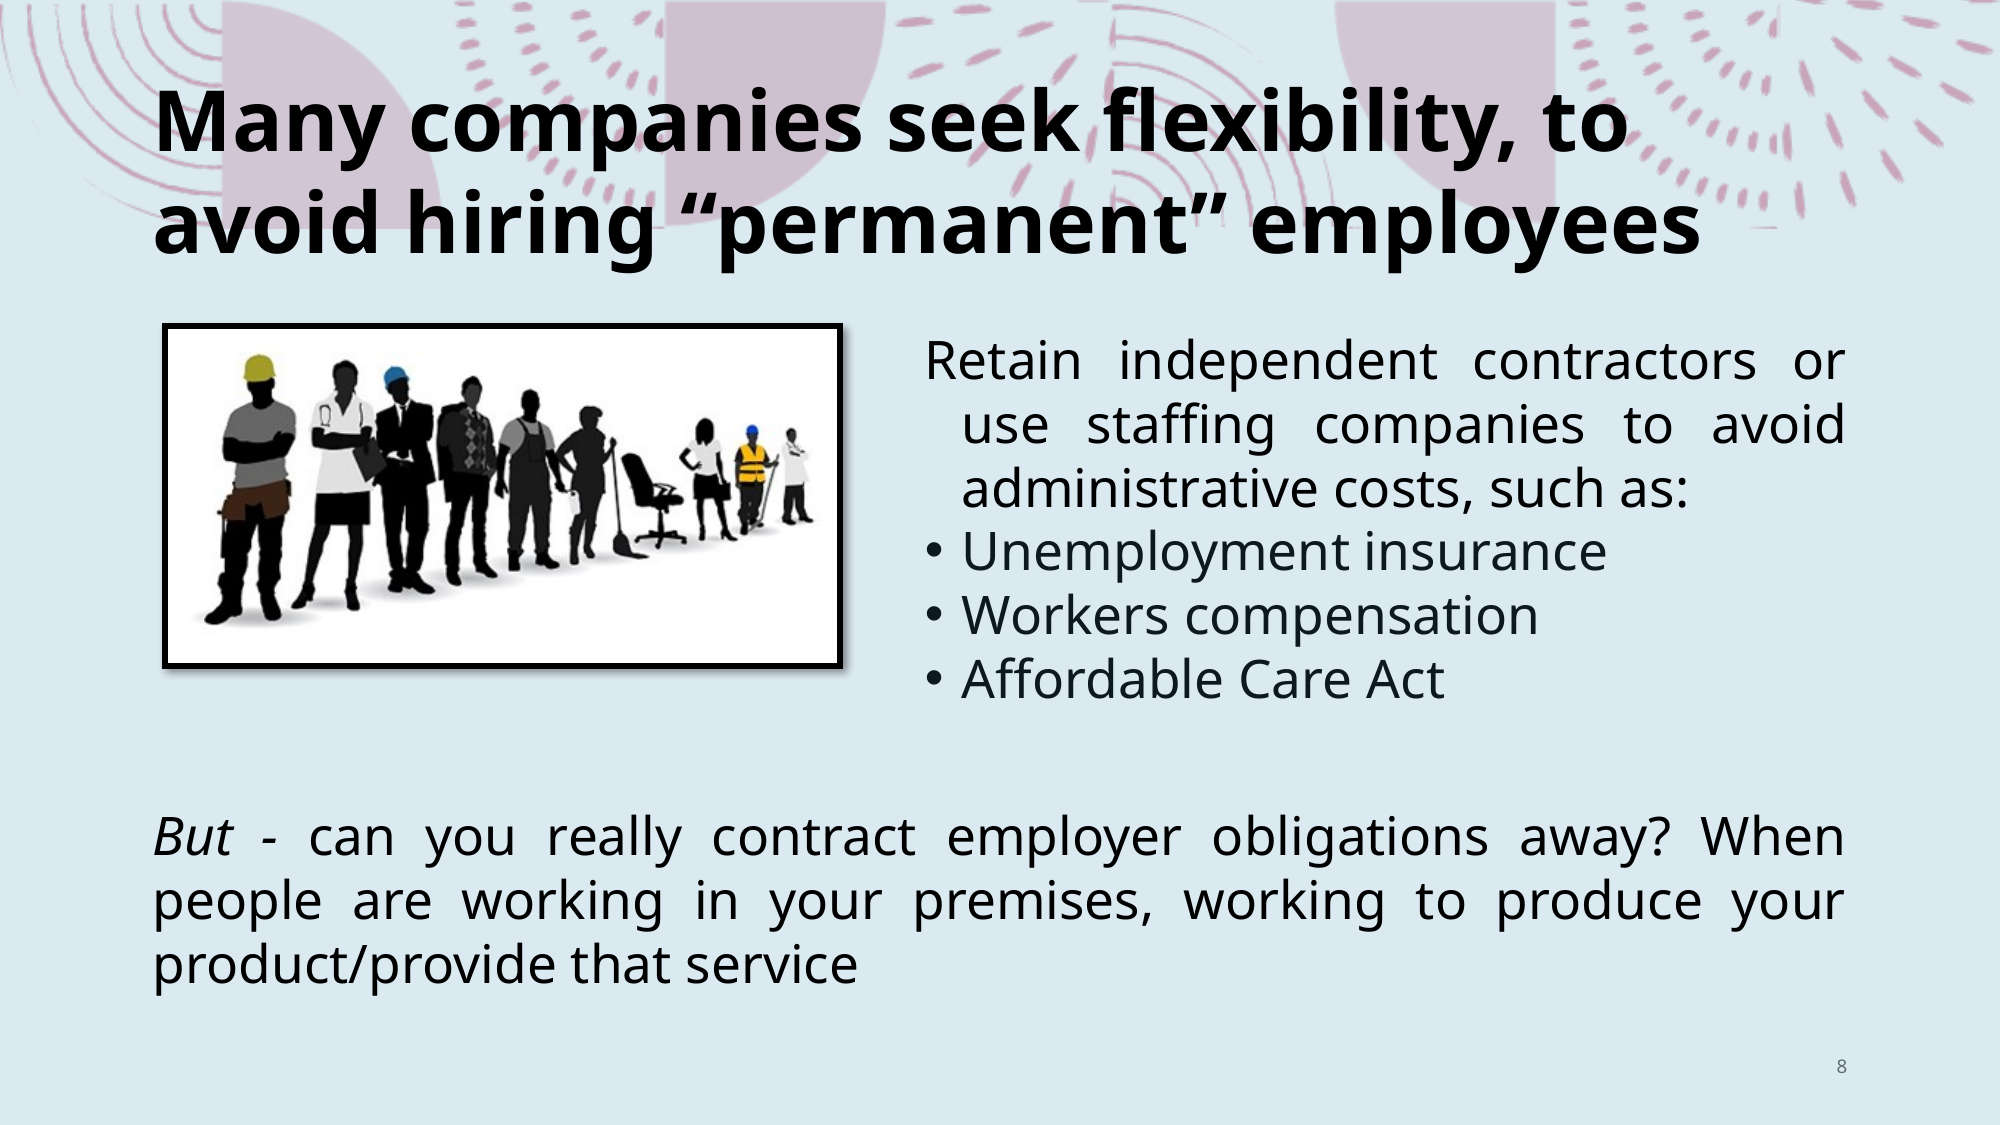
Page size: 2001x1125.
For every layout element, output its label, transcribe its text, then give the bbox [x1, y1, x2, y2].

slide_number 8 [1412, 1037, 1863, 1098]
picture [168, 329, 837, 663]
title Many companies seek flexibility, to avoid hiring “permanent” employees [137, 60, 1863, 278]
list Retain independent contractors or use staffing companies to avoid administrative costs, such as: Unemployment insurance Workers compensation Affordable Care Act But - can you really contract employer obligations away? When people are working in your premises, working to produce your product/provide that service [137, 318, 1863, 1008]
